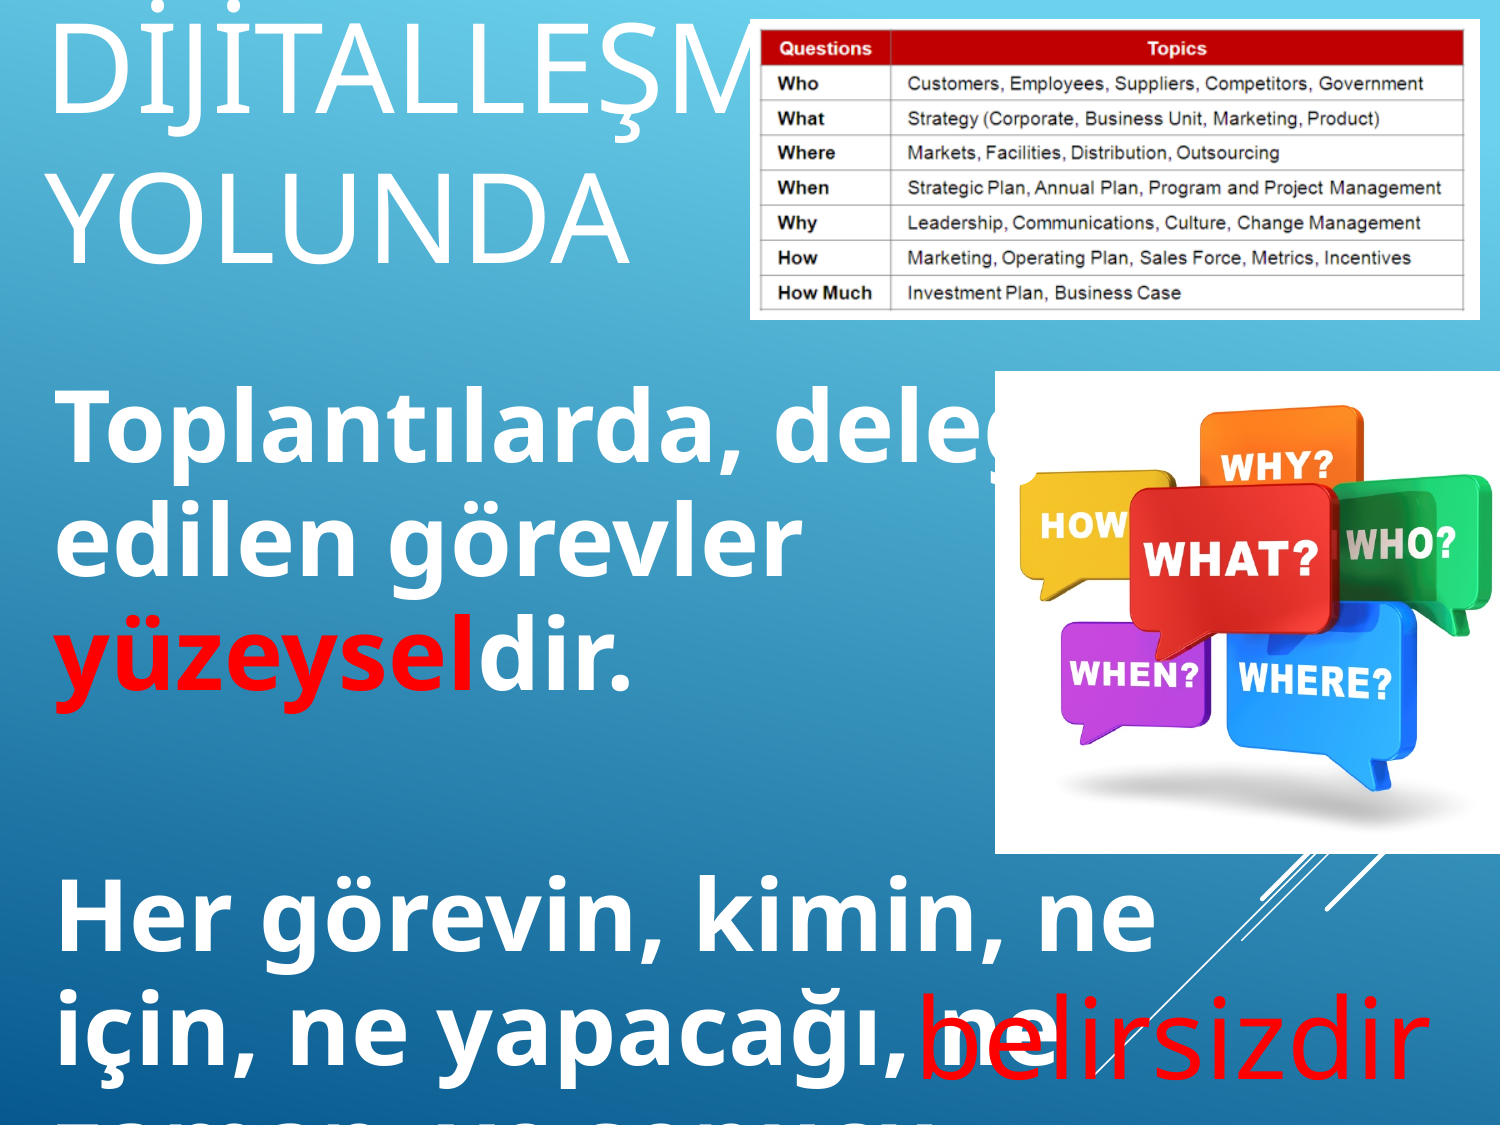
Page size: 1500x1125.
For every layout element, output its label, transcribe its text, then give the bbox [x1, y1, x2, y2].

picture [994, 371, 1500, 854]
picture [749, 18, 1481, 320]
title Dijitalleşme yolunda [29, 87, 749, 190]
text_box Toplantılarda, delege edilen görevler yüzeyseldir. Her görevin, kimin, ne için, ne yapacağı, ne zaman ve sonucu kimlerle paylaşacağı [53, 371, 994, 632]
text_box belirsizdir [899, 959, 1454, 1110]
